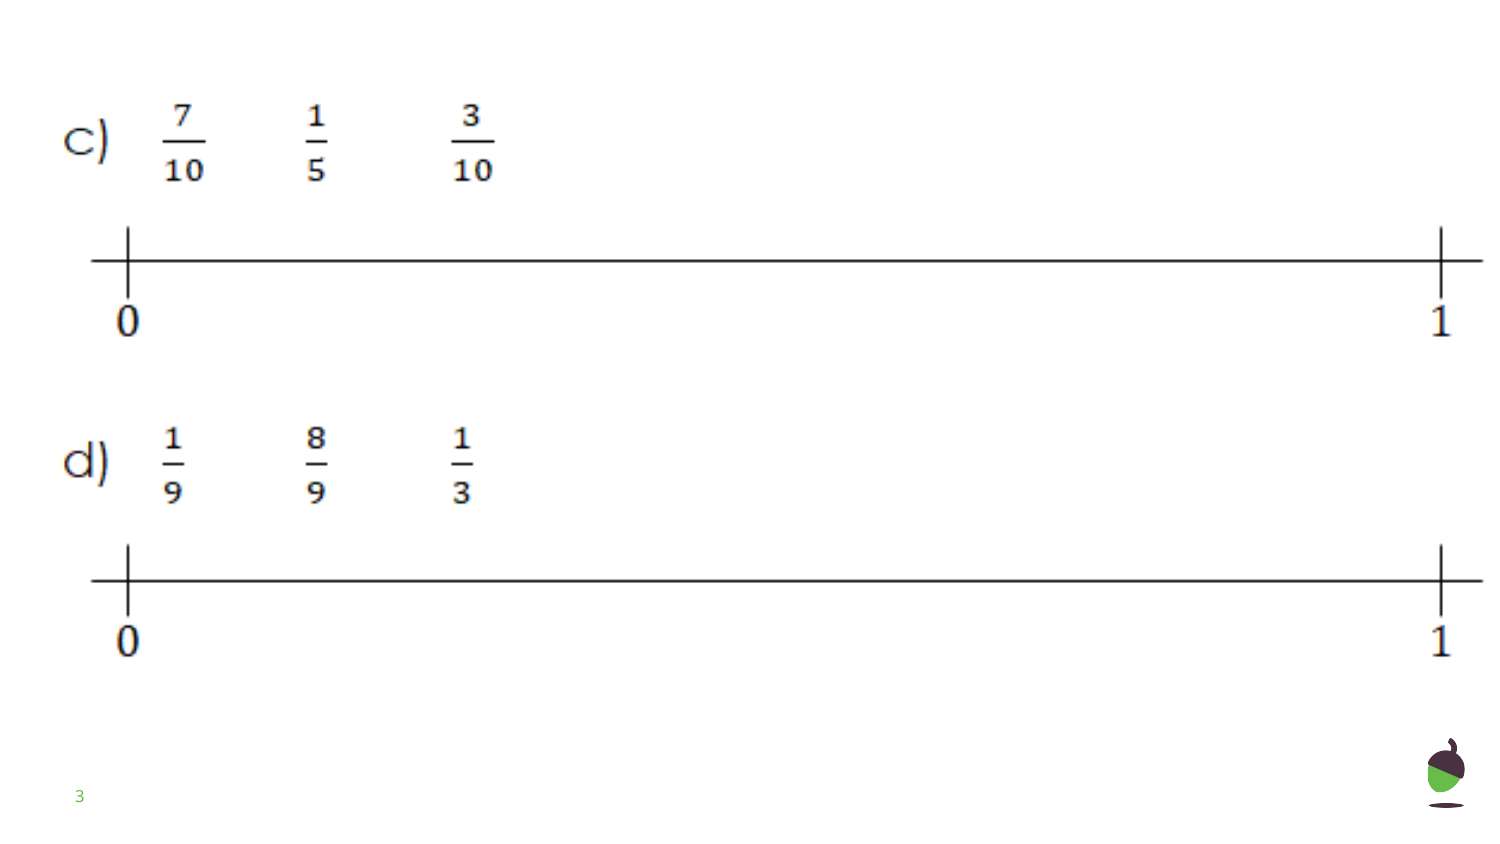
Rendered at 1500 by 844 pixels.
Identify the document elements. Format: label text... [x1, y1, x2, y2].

picture [1427, 738, 1465, 808]
picture [32, 86, 1486, 681]
slide_number ‹#› [75, 786, 194, 816]
